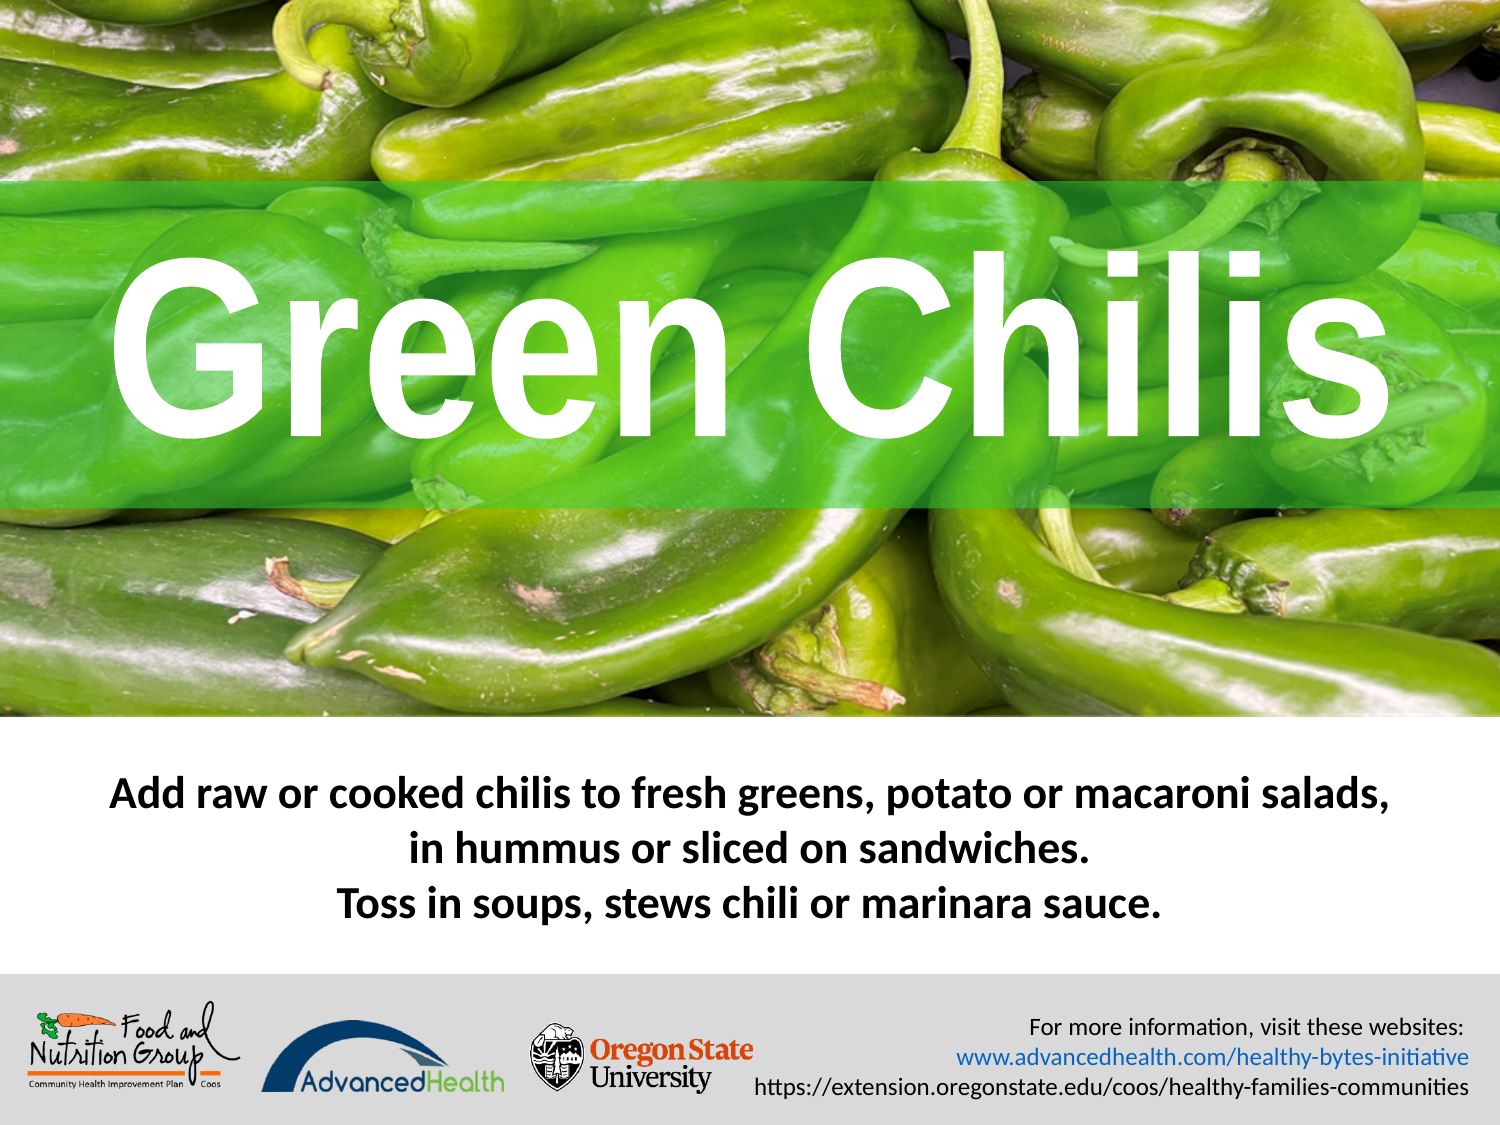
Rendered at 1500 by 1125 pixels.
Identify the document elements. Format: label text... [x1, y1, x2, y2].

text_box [0, 973, 1500, 1125]
text_box Add raw or cooked chilis to fresh greens, potato or macaroni salads, in hummus or sliced on sandwiches. Toss in soups, stews chili or marinara sauce. [0, 755, 1500, 936]
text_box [0, 0, 1500, 717]
